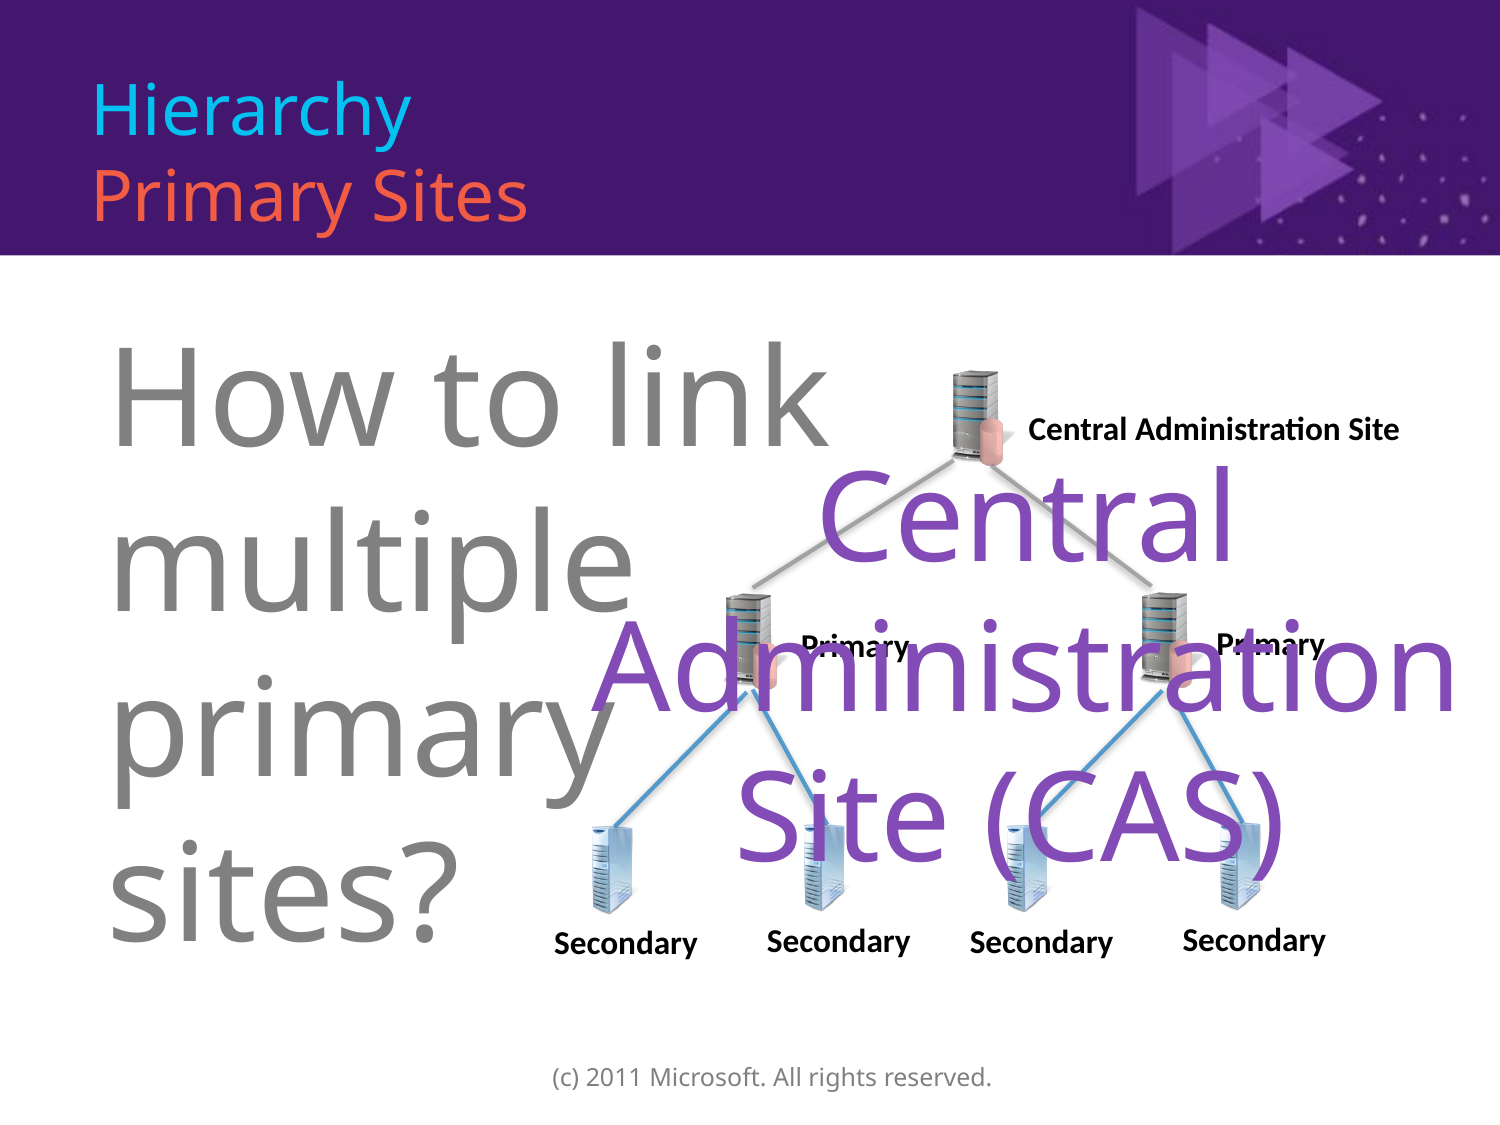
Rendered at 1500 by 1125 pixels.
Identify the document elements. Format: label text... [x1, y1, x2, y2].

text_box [1029, 690, 1163, 826]
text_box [1166, 822, 1343, 967]
picture [0, 0, 1500, 255]
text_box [1167, 687, 1243, 824]
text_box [752, 460, 954, 588]
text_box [750, 824, 928, 968]
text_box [614, 691, 748, 827]
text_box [953, 824, 1131, 969]
text_box How to link multiple primary sites? [91, 301, 1479, 1083]
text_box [537, 826, 715, 971]
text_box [1129, 585, 1342, 688]
title Hierarchy Primary Sites [75, 56, 1425, 244]
footer (c) 2011 Microsoft. All rights reserved. [535, 1083, 1011, 1107]
text_box Central Administration Site (CAS) [572, 429, 1481, 1035]
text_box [940, 363, 1419, 466]
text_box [752, 689, 828, 825]
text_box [714, 587, 927, 690]
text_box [990, 465, 1152, 587]
